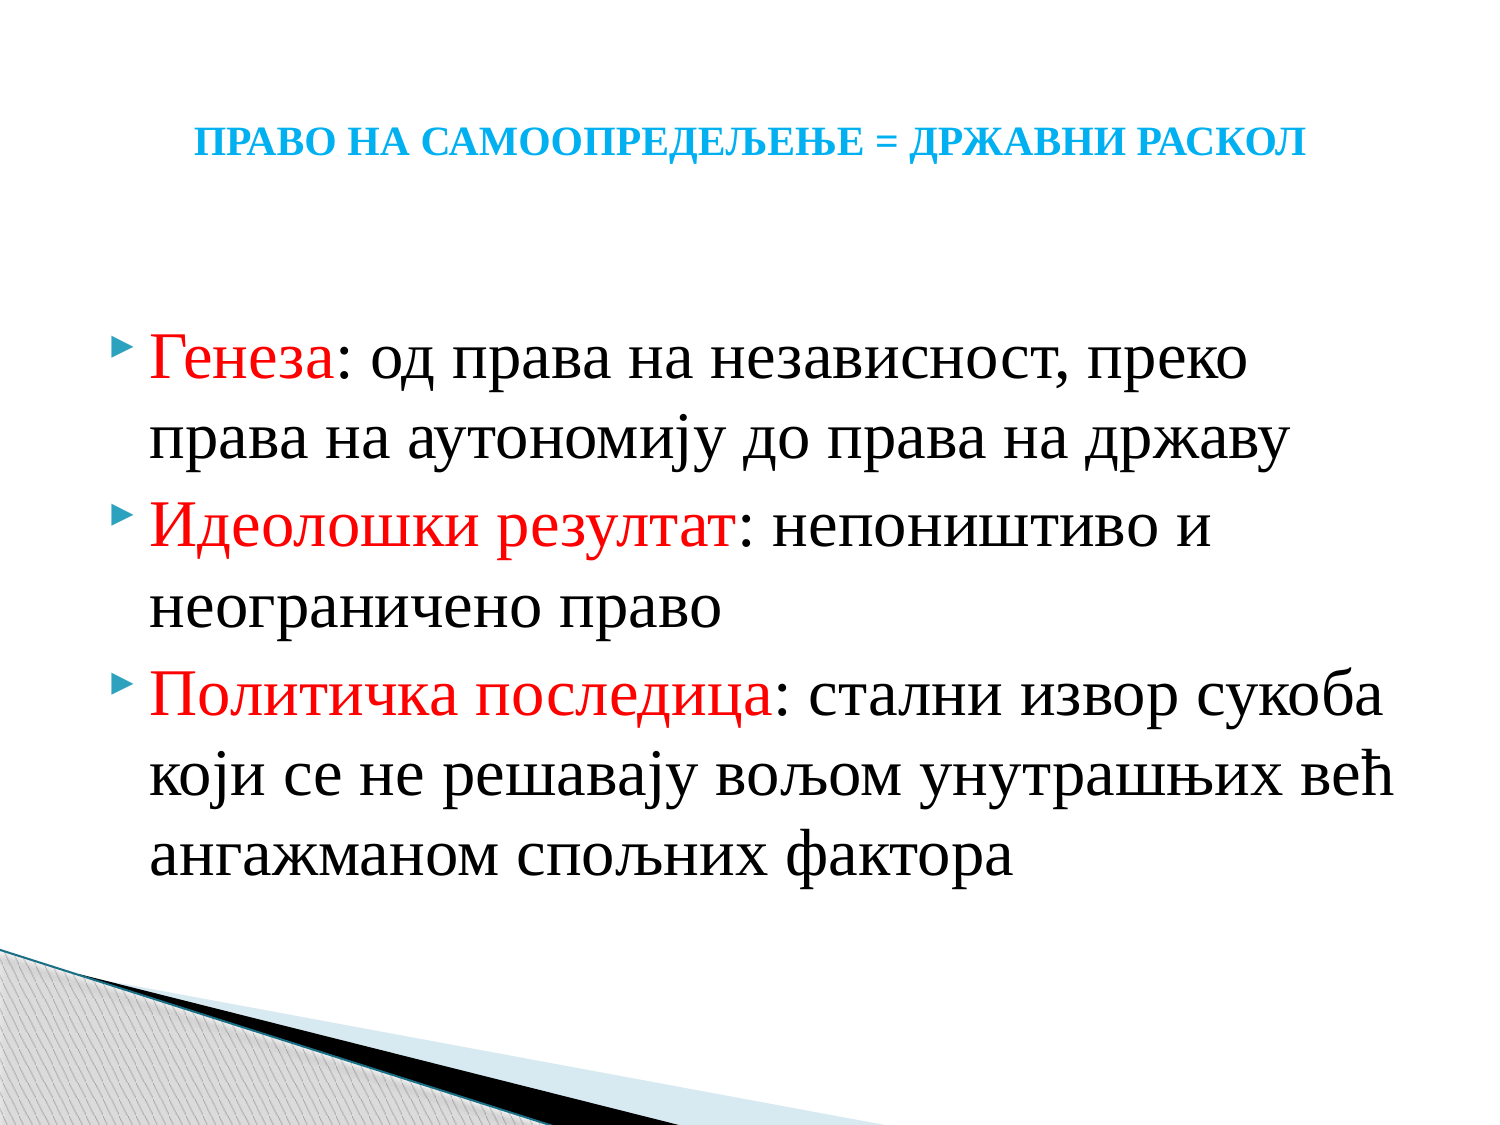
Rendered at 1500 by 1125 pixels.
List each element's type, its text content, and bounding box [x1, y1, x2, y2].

title Право на самоопредељење = државни раскол [75, 45, 1425, 233]
list Генеза: од права на независност, преко права на аутономију до права на државу Идеолошки резултат: непоништиво и неограничено право Политичка последица: стални извор сукоба који се не решавају вољом унутрашњих већ ангажманом спољних фактора [75, 304, 1425, 1047]
